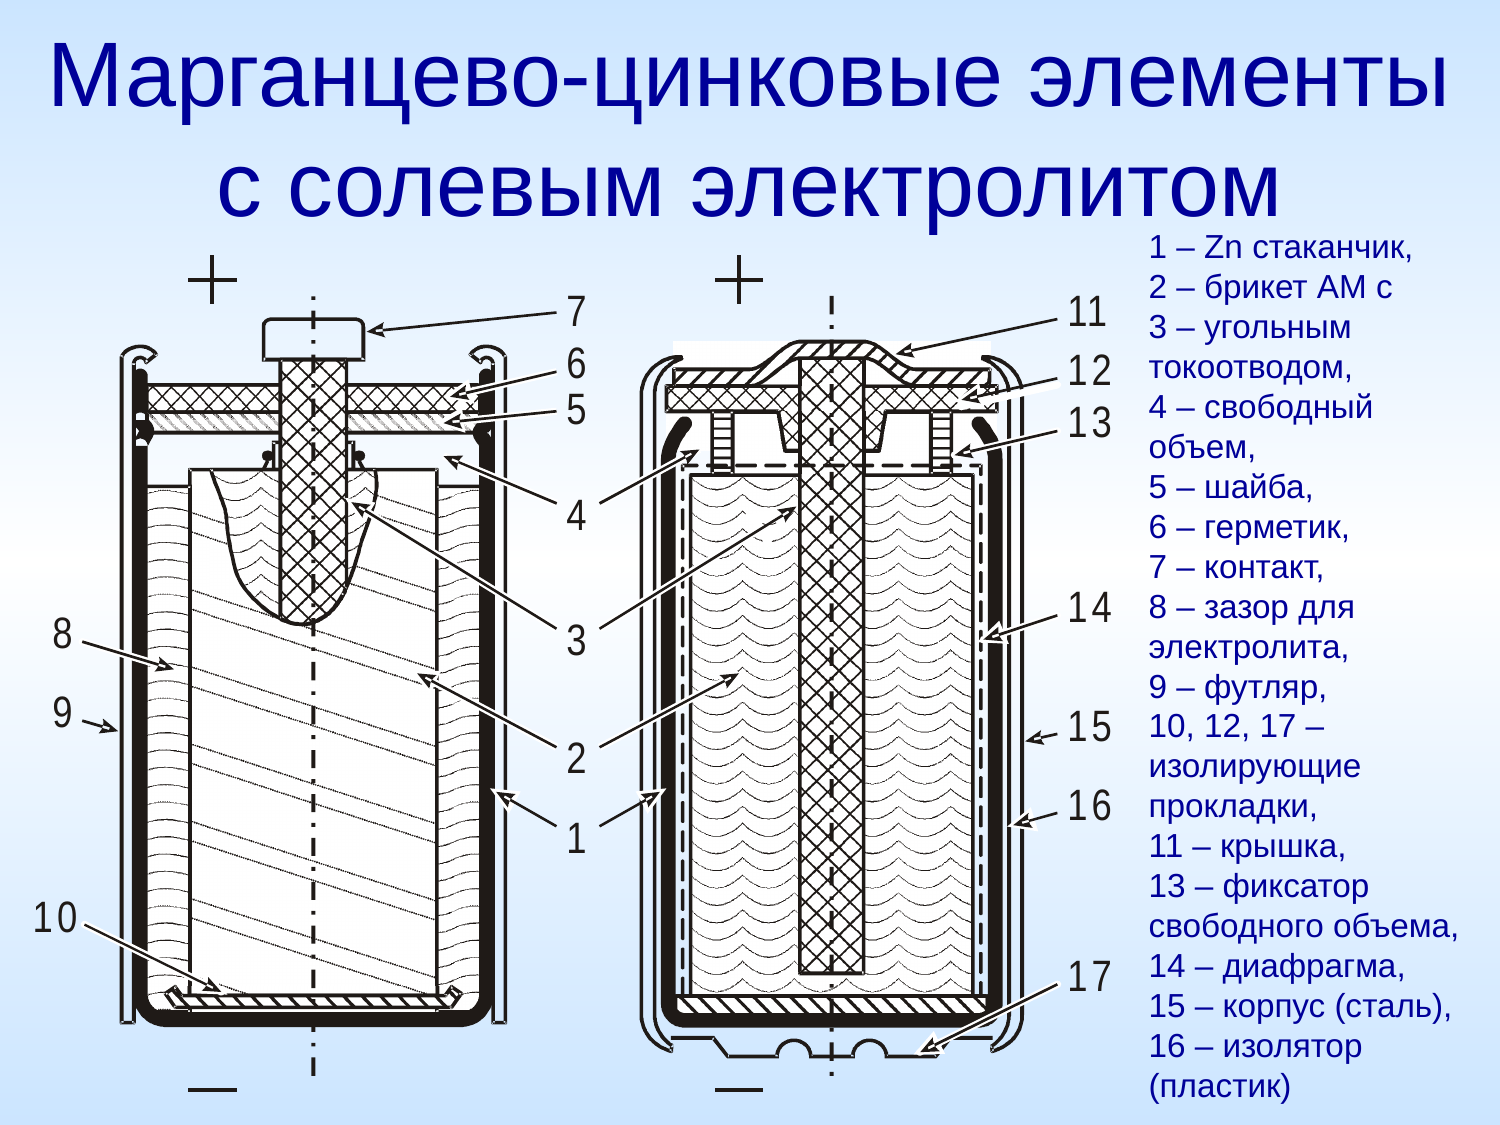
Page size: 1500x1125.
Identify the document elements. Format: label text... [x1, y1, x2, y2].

text_box 1 – Zn стаканчик, 2 – брикет АМ с 3 – угольным токоотводом, 4 – свободный объем, 5 – шайба, 6 – герметик, 7 – контакт, 8 – зазор для электролита, 9 – футляр, 10, 12, 17 – изолирующие прокладки, 11 – крышка, 13 – фиксатор свободного объема, 14 – диафрагма, 15 – корпус (сталь), 16 – изолятор (пластик) [1133, 218, 1495, 1112]
title Марганцево-цинковые элементы с солевым электролитом [0, 30, 1500, 219]
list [2, 231, 1145, 1114]
